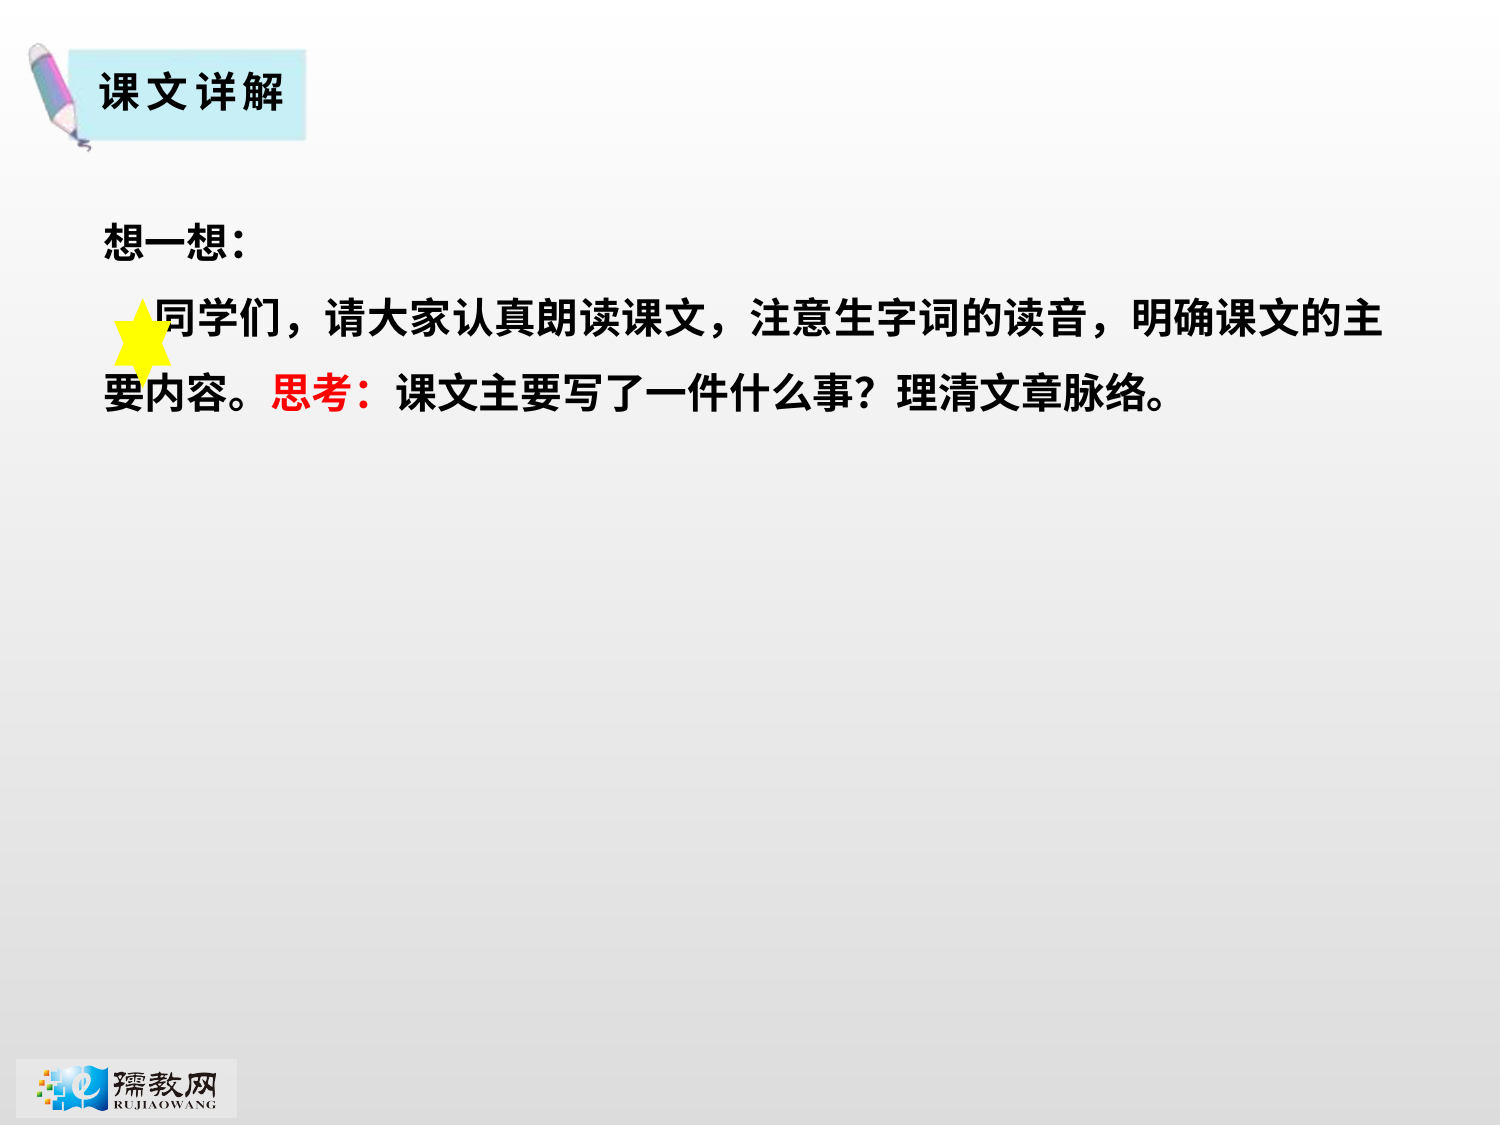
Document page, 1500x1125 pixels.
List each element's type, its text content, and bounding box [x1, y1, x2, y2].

picture [16, 1059, 237, 1118]
text_box [114, 298, 172, 389]
text_box 想一想： 同学们，请大家认真朗读课文，注意生字词的读音，明确课文的主要内容。思考：课文主要写了一件什么事？理清文章脉络。 [88, 184, 1400, 425]
picture [21, 23, 317, 161]
